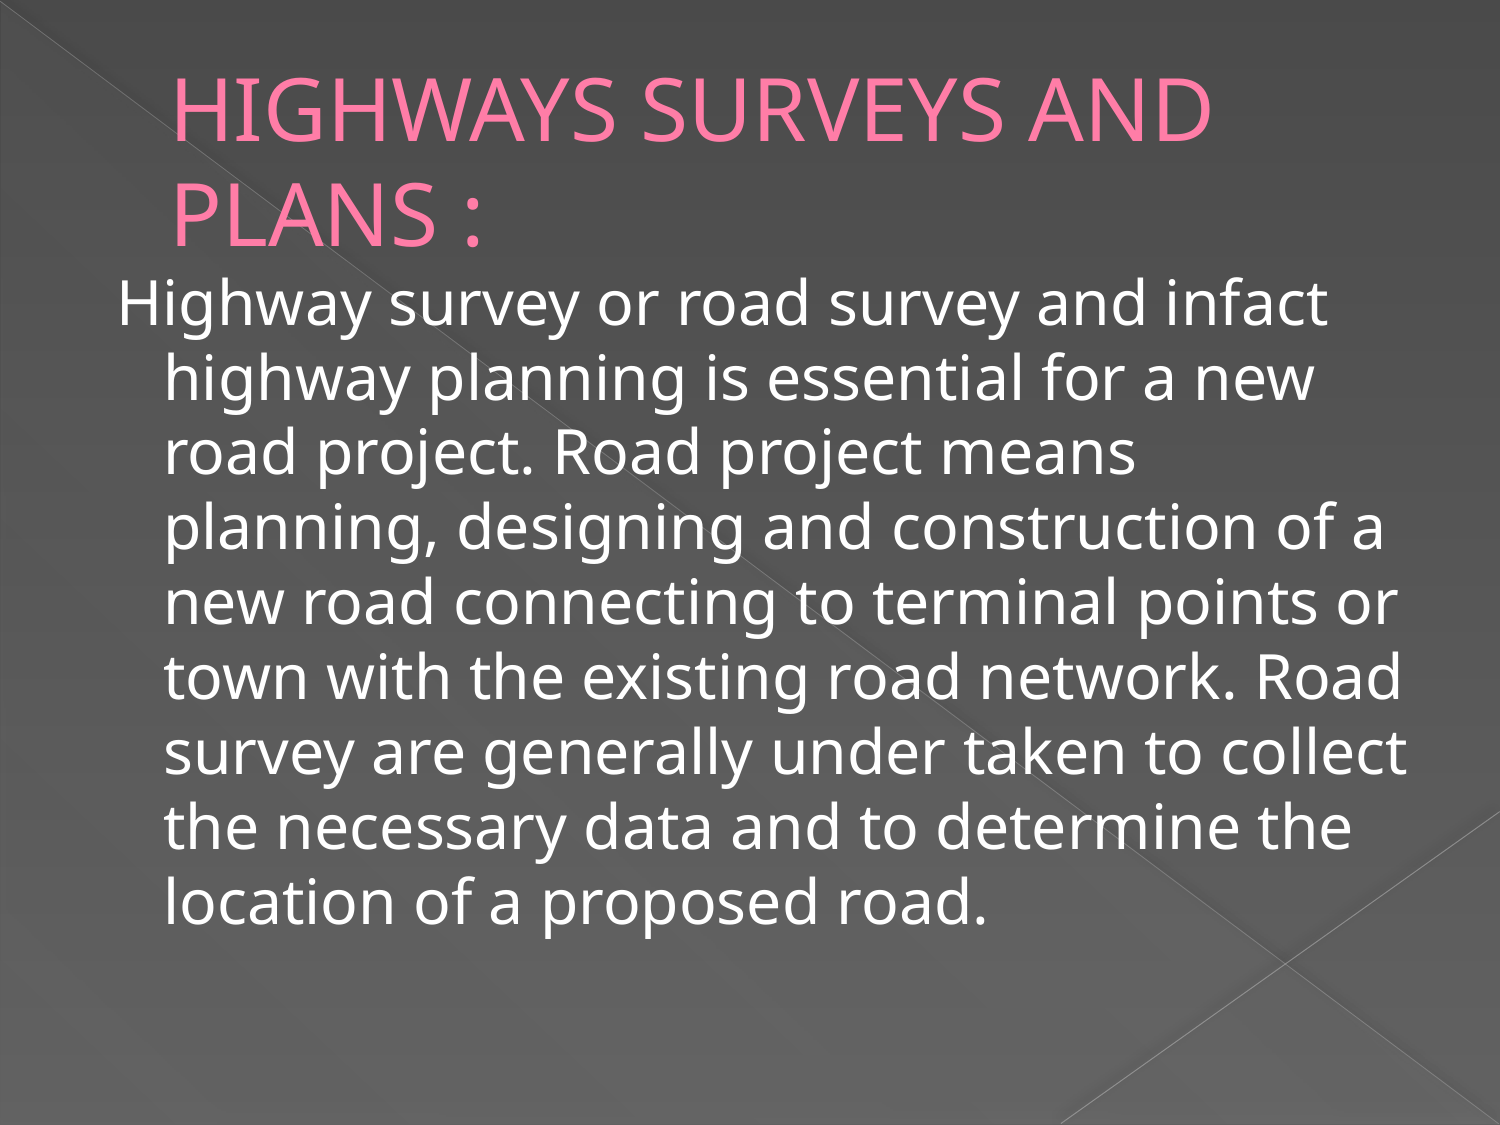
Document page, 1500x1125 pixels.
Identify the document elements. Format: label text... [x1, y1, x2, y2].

list Highway survey or road survey and infact highway planning is essential for a new road project. Road project means planning, designing and construction of a new road connecting to terminal points or town with the existing road network. Road survey are generally under taken to collect the necessary data and to determine the location of a proposed road. [75, 255, 1425, 1125]
title HIGHWAYS SURVEYS AND PLANS : [75, 43, 1425, 255]
